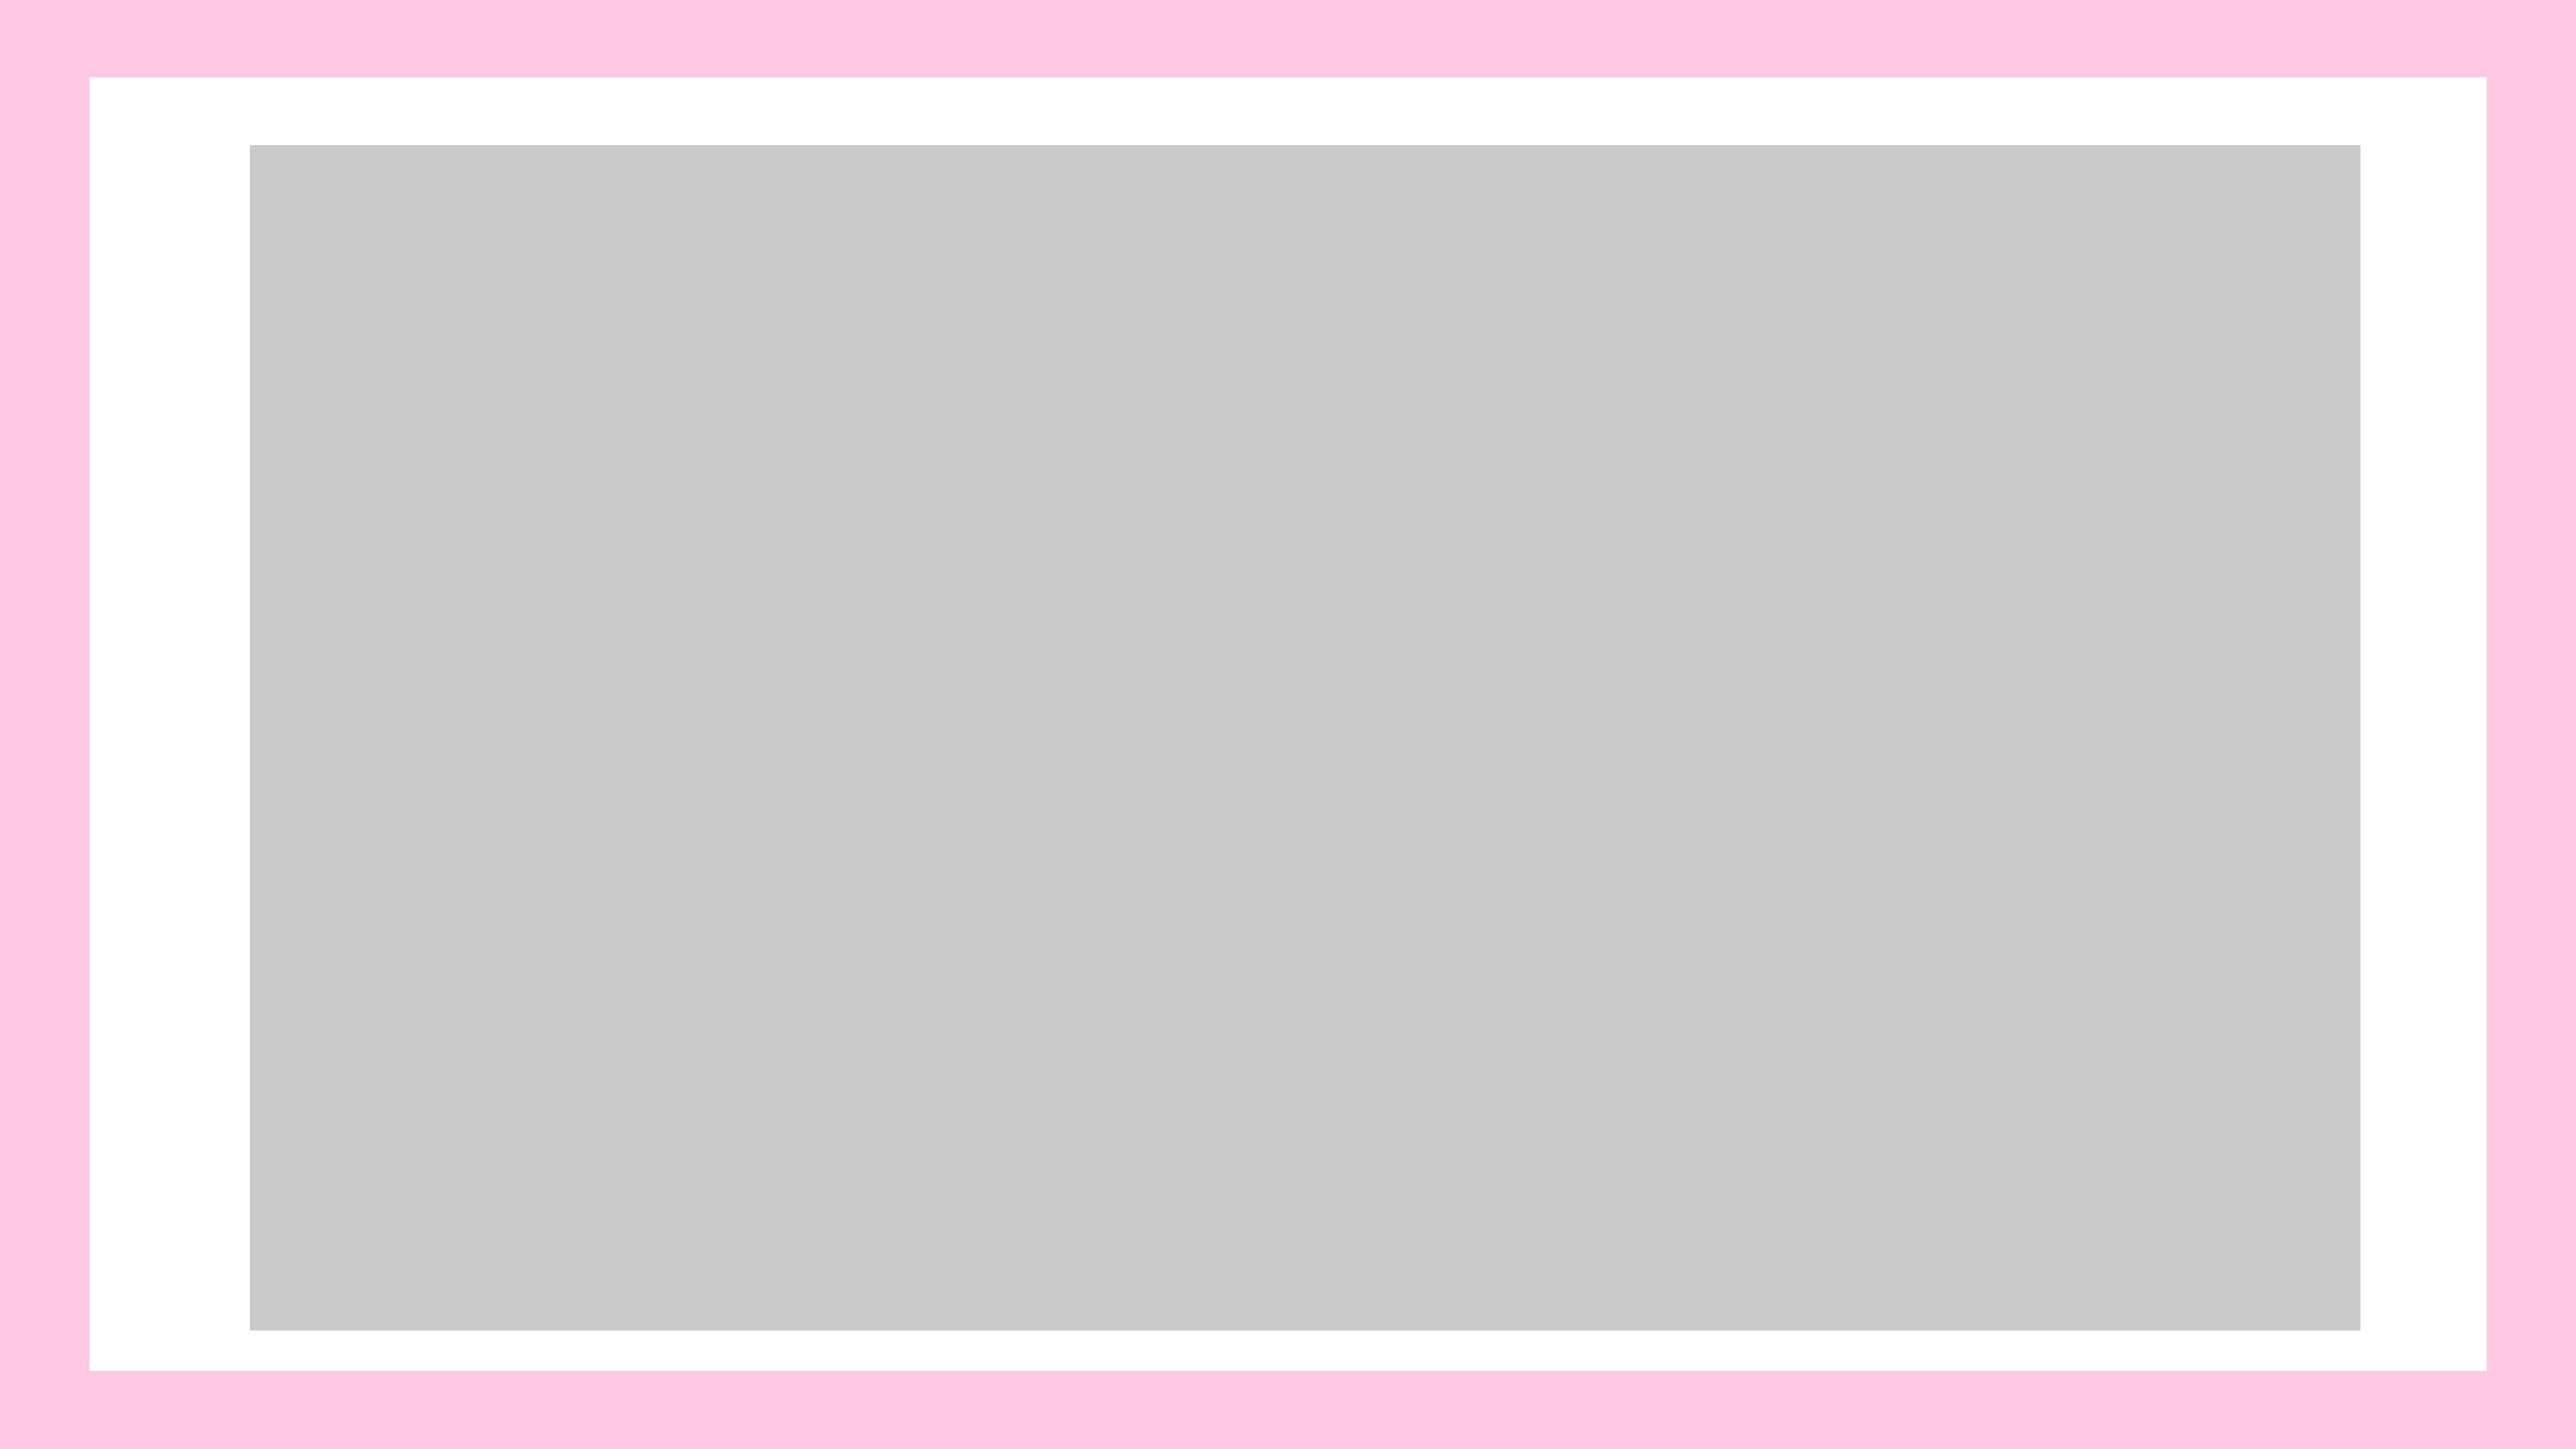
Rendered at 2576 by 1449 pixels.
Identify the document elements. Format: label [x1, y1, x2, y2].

text_box [88, 76, 2487, 1372]
text_box [249, 144, 2361, 1331]
